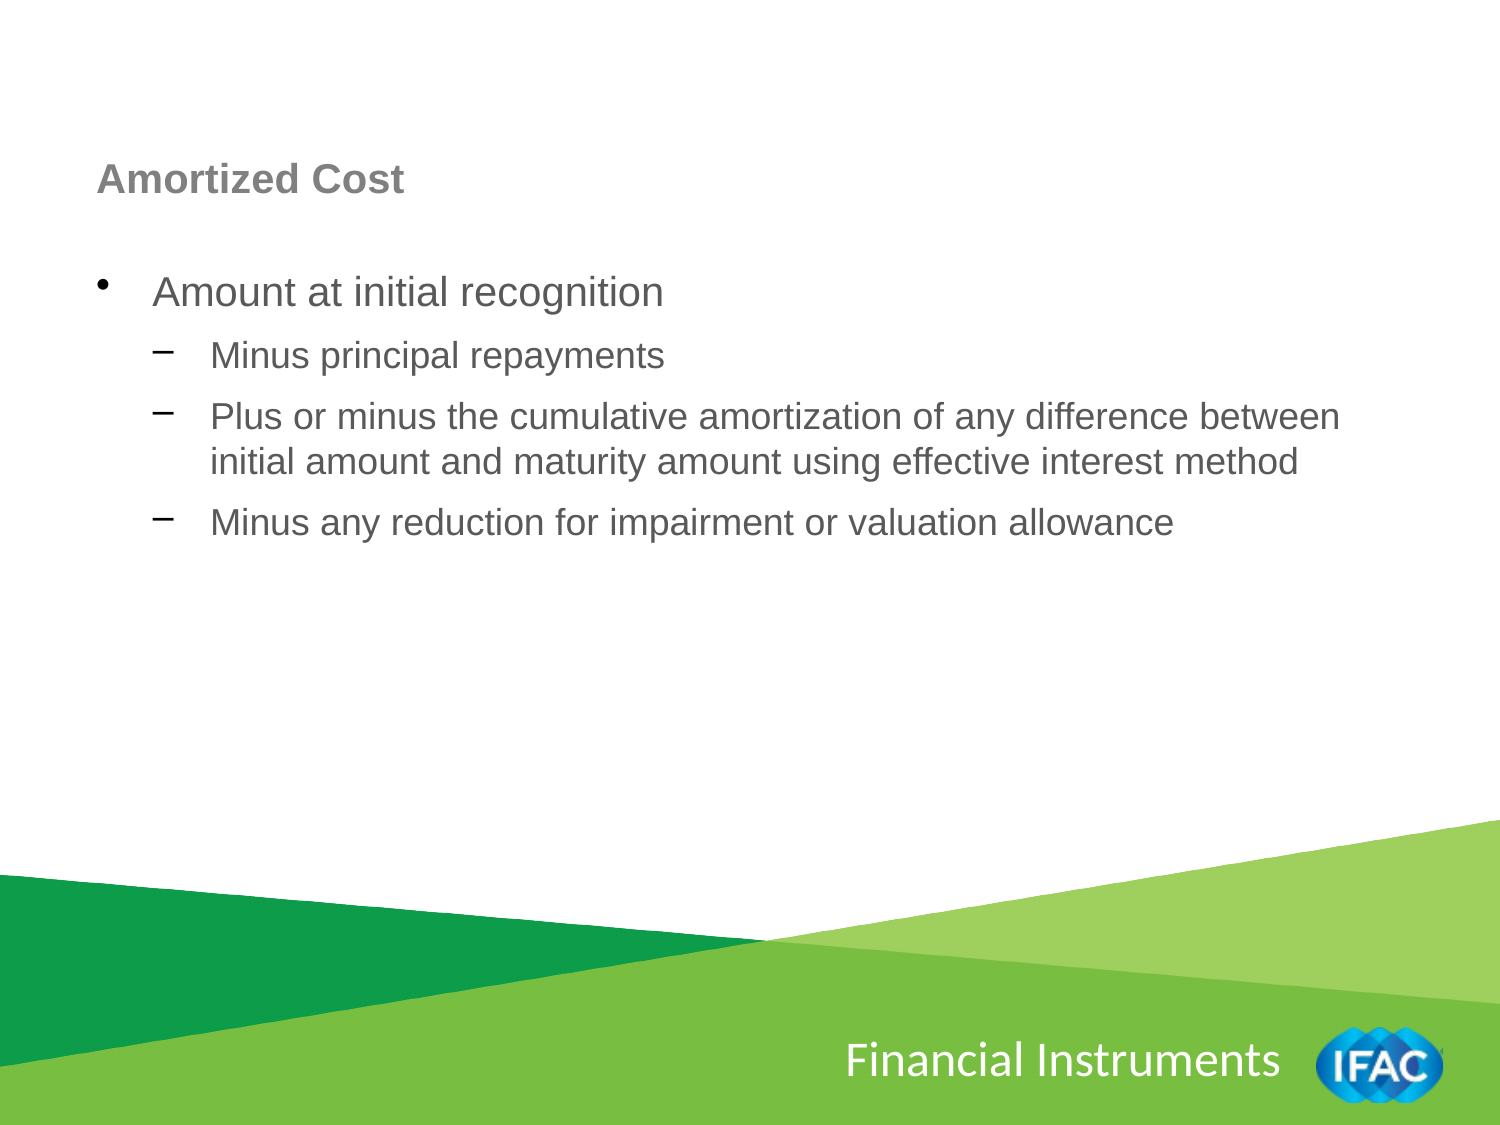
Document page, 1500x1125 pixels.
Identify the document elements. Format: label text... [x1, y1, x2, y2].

text_box Financial Instruments [87, 1018, 1296, 1094]
picture [0, 442, 1500, 1125]
text_box Amortized Cost Amount at initial recognition Minus principal repayments Plus or minus the cumulative amortization of any difference between initial amount and maturity amount using effective interest method Minus any reduction for impairment or valuation allowance [81, 144, 1409, 766]
